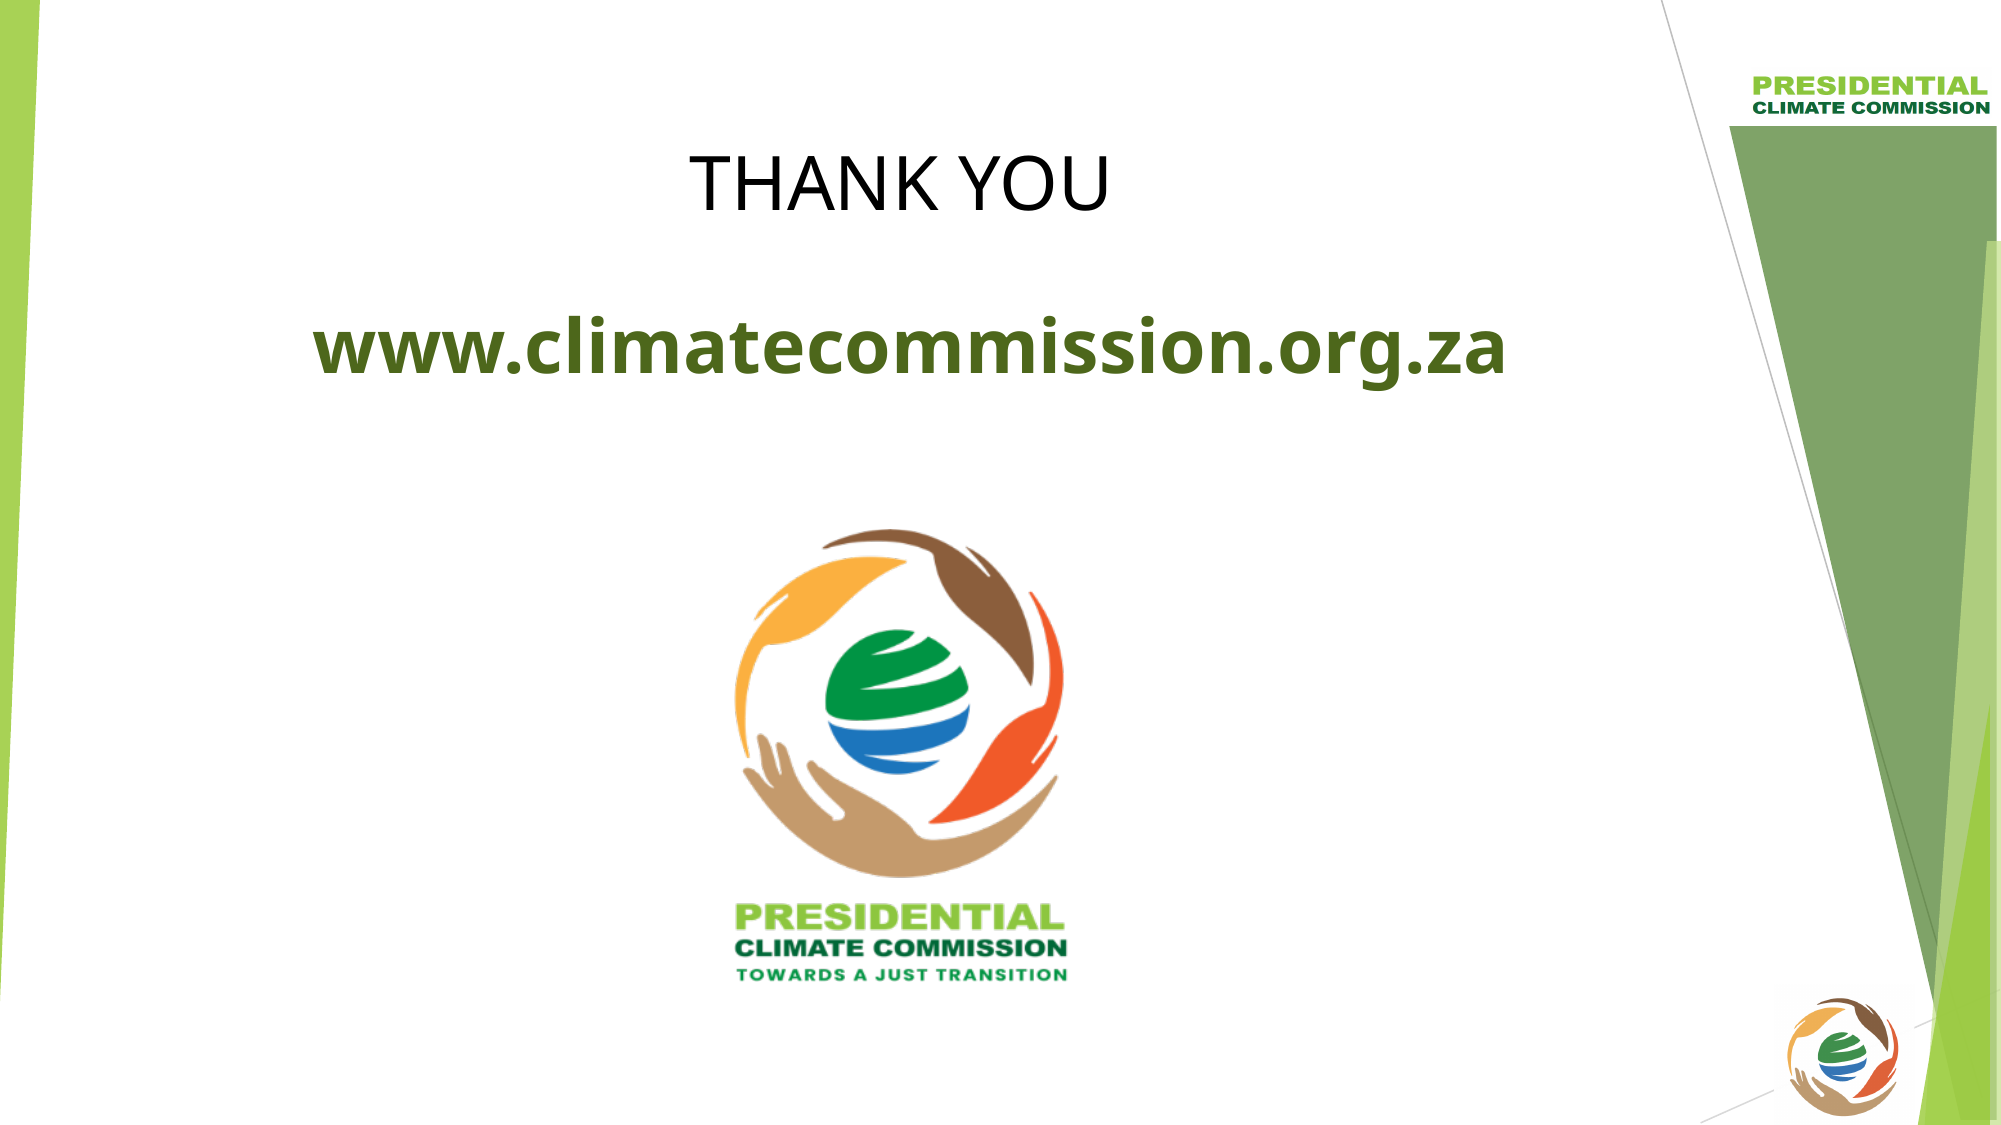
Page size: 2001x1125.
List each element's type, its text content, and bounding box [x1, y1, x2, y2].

picture [1751, 67, 1992, 119]
picture [733, 529, 1070, 991]
picture [1774, 984, 1915, 1125]
title THANK YOU www.climatecommission.org.za [165, 134, 1637, 572]
